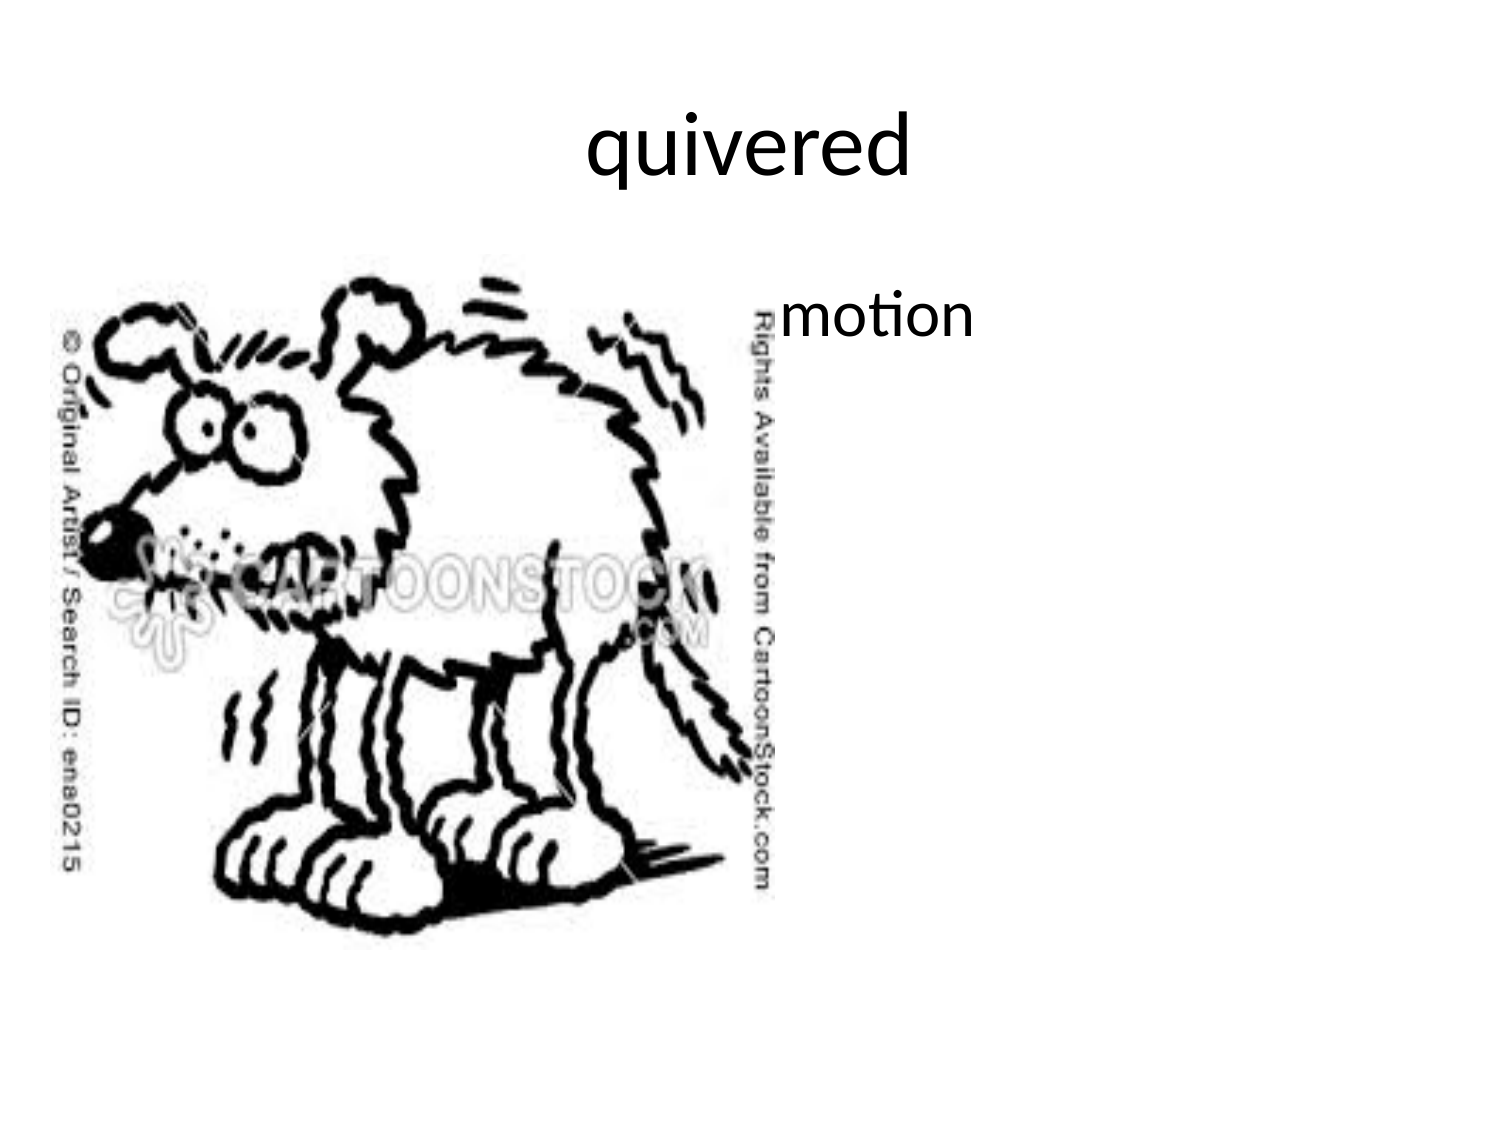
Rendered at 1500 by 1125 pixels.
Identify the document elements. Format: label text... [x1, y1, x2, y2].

picture [49, 254, 776, 951]
title quivered [75, 45, 1425, 233]
list Shake with slight but fast motion [75, 262, 1425, 1005]
